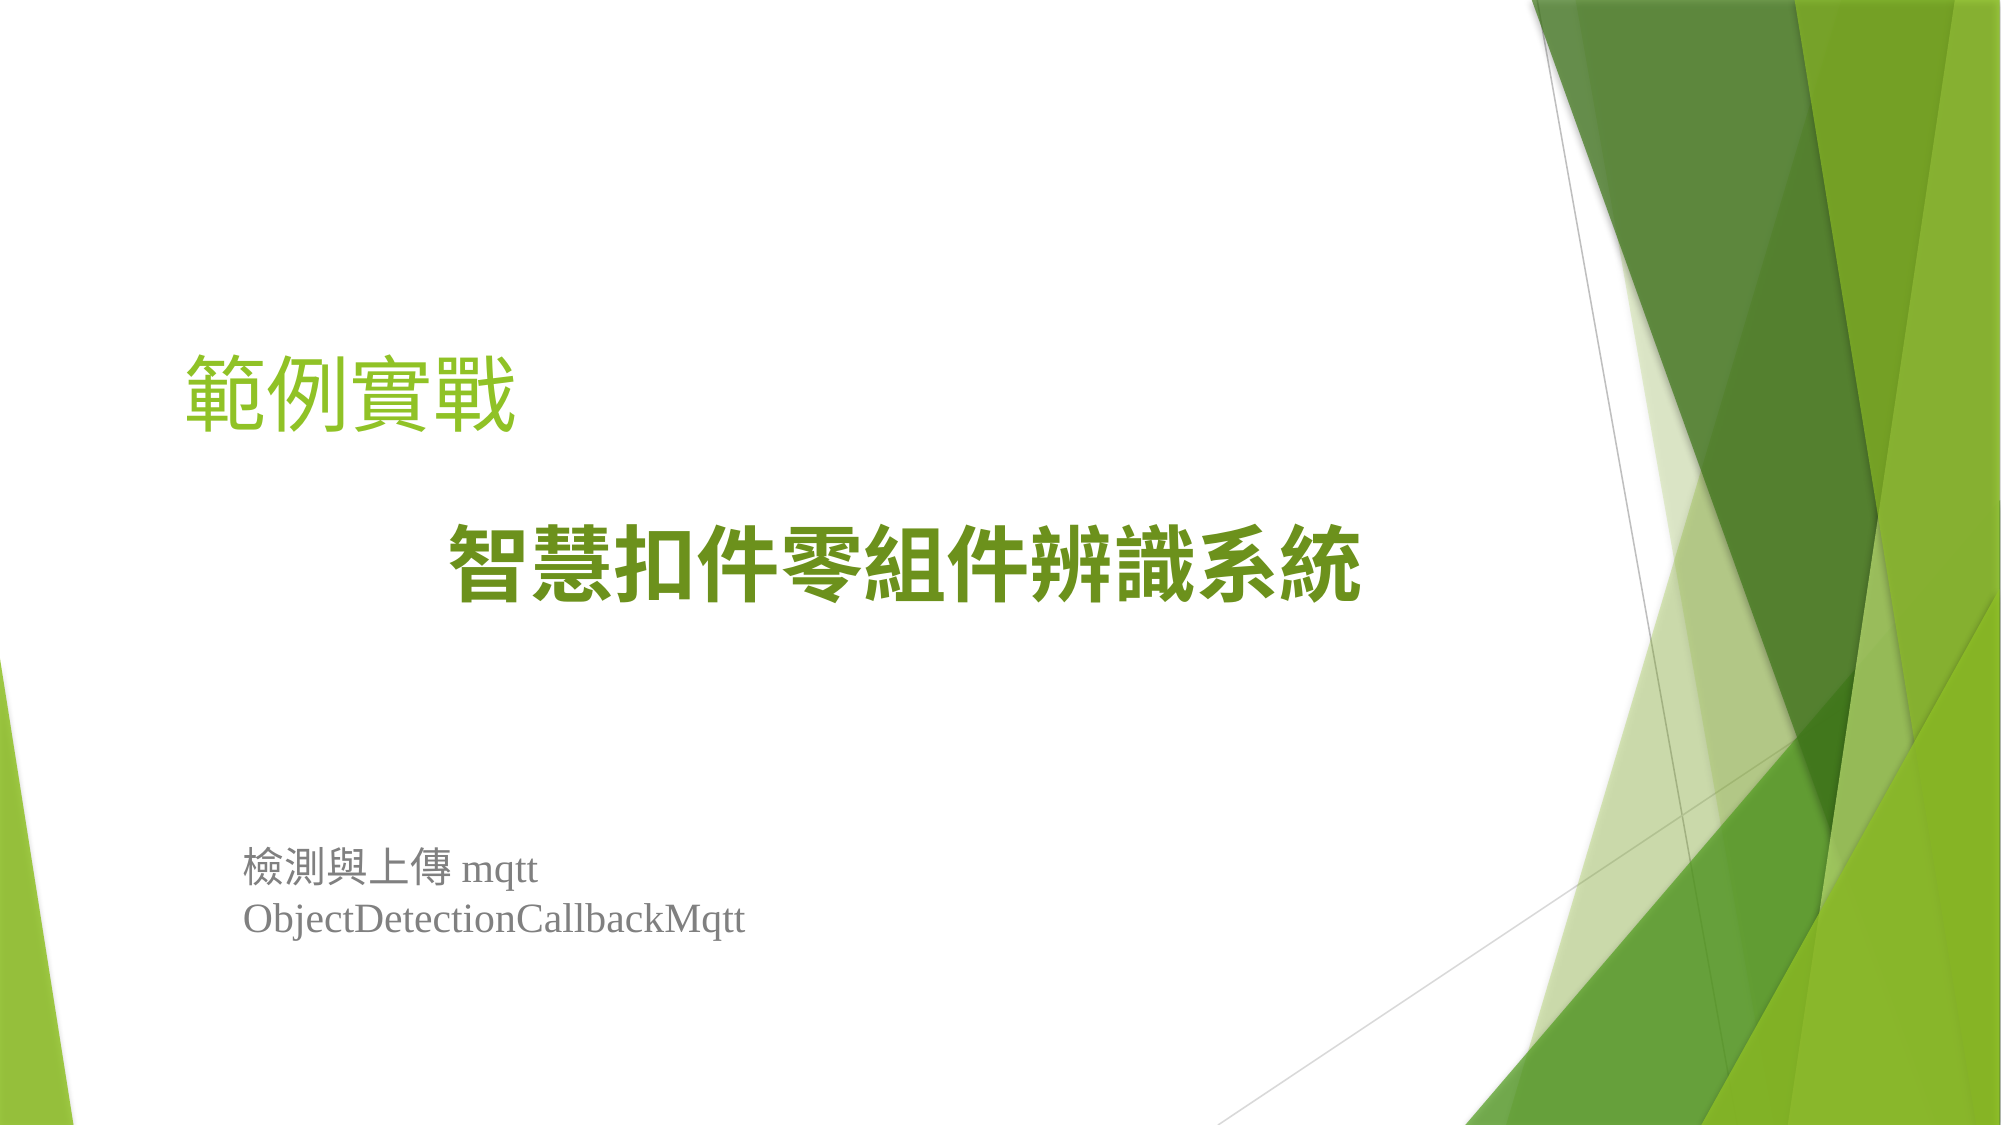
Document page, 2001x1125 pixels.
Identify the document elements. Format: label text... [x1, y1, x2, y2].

title 範例實戰 [168, 150, 1579, 450]
text_box 智慧扣件零組件辨識系統 [432, 504, 1434, 620]
list 檢測與上傳mqtt ObjectDetectionCallbackMqtt [227, 833, 1639, 975]
